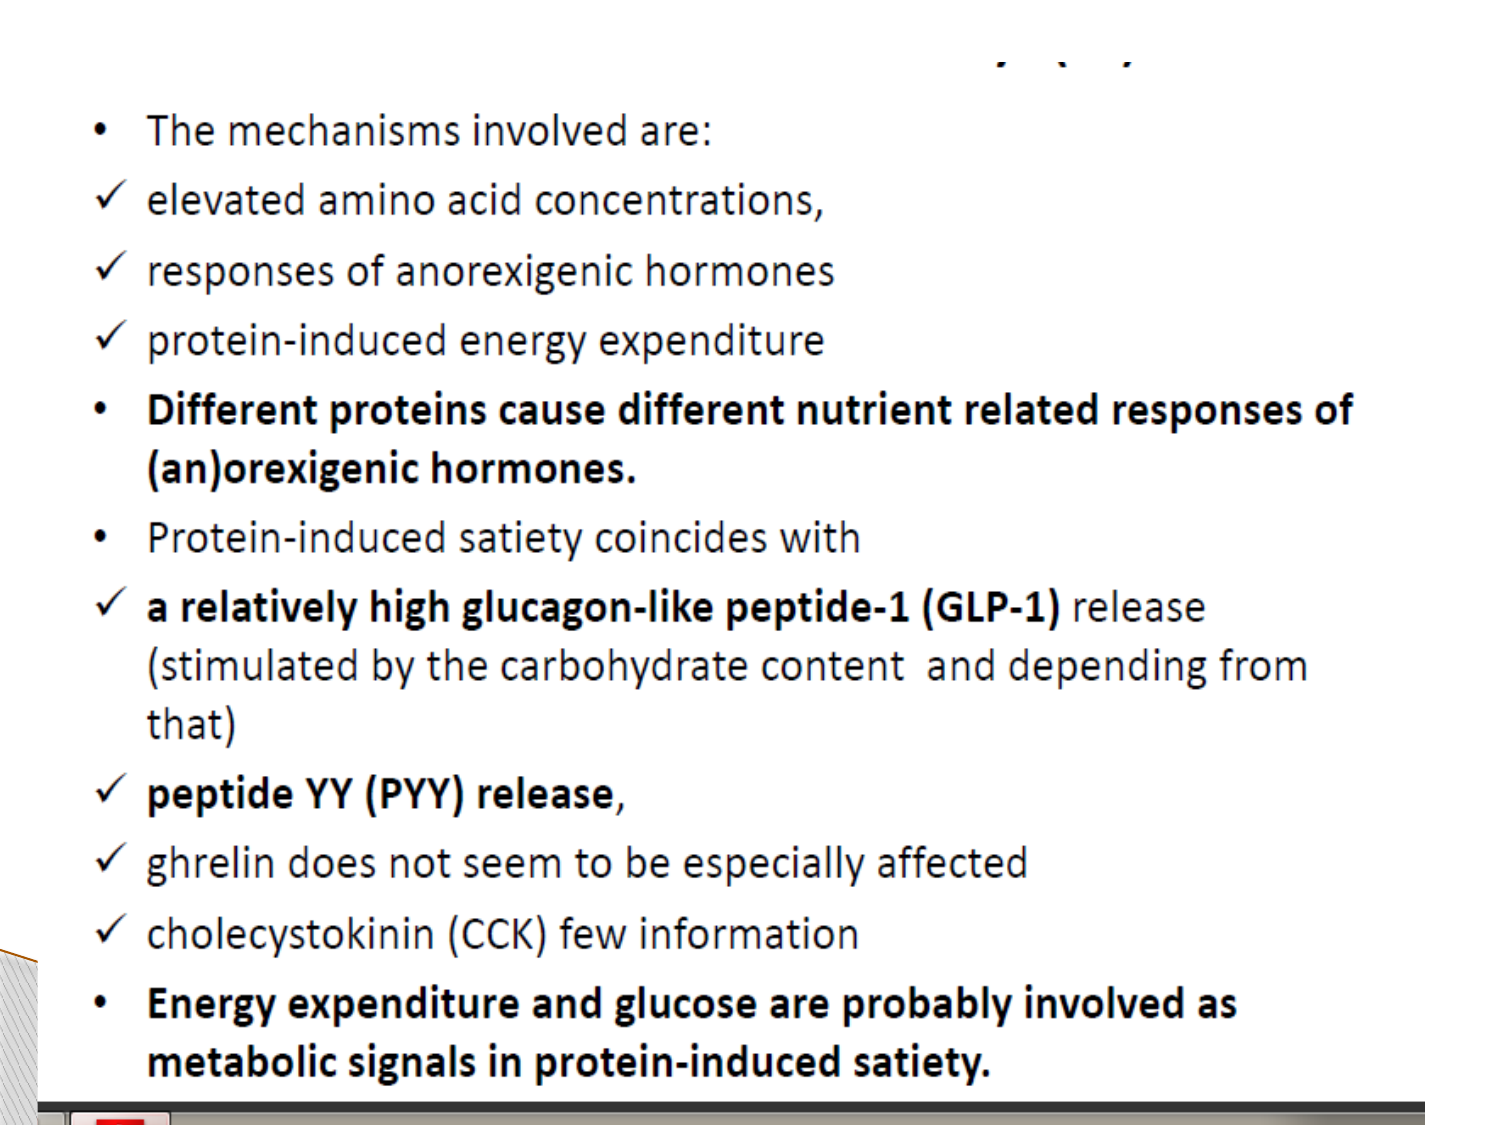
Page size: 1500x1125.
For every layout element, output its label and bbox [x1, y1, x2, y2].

picture [37, 62, 1426, 1125]
